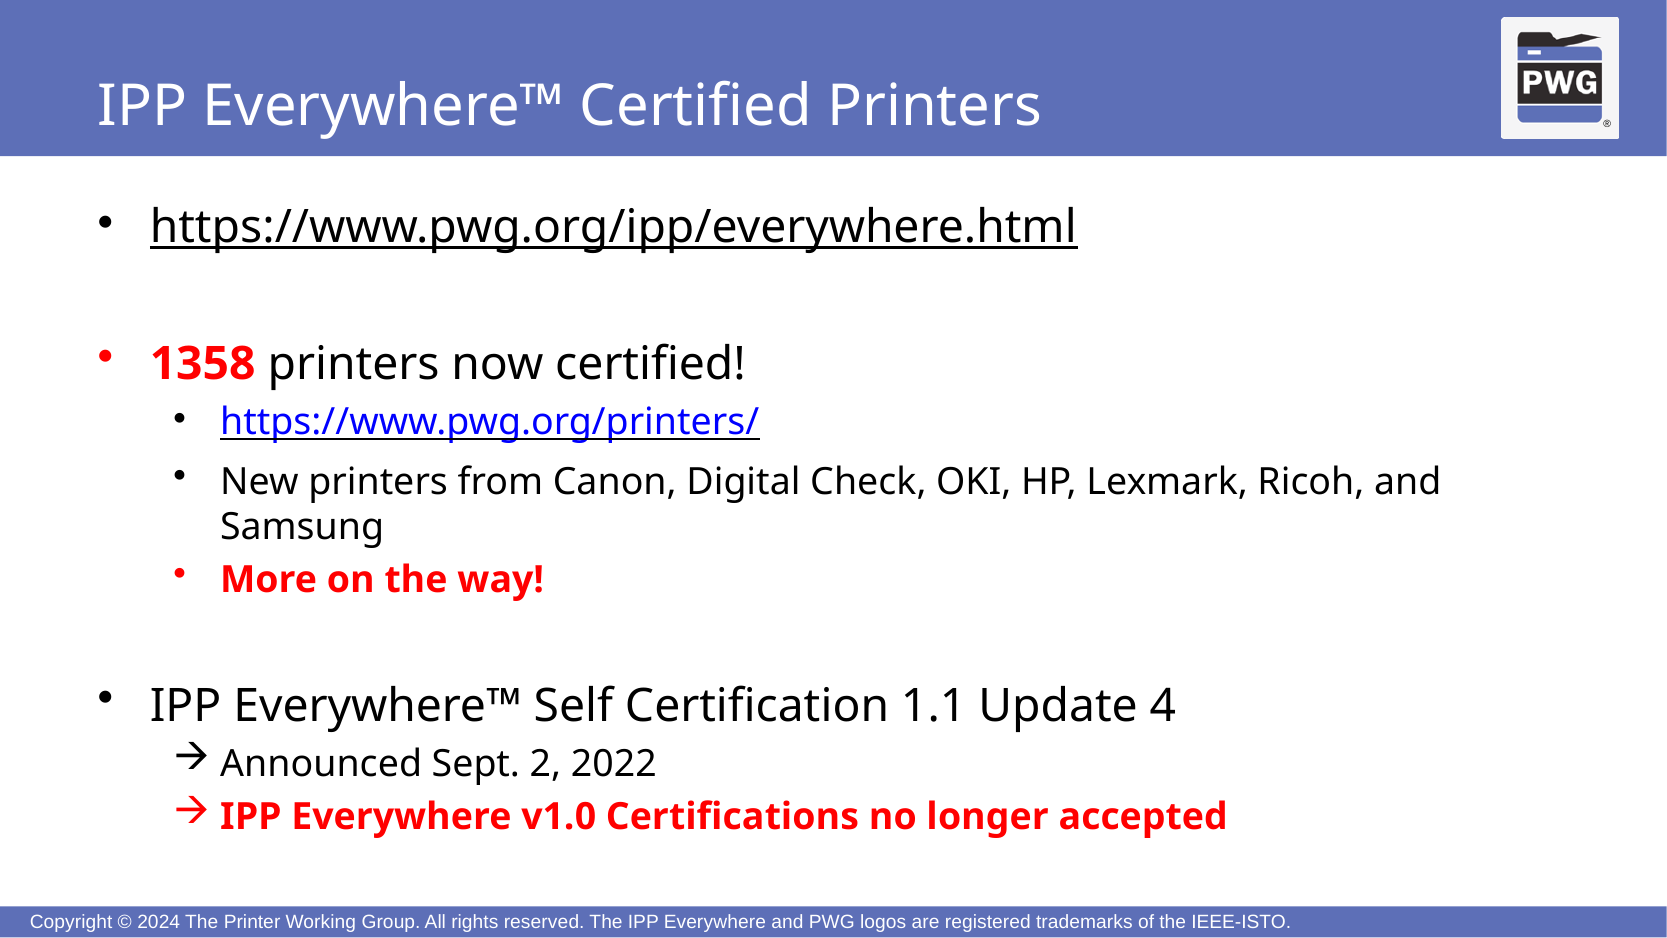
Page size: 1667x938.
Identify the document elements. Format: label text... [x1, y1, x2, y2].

title IPP Everywhere™ Certified Printers [82, 5, 1464, 146]
list https://www.pwg.org/ipp/everywhere.html 1358 printers now certified! https://www.pwg.org/printers/ New printers from Canon, Digital Check, OKI, HP, Lexmark, Ricoh, and Samsung More on the way! IPP Everywhere™ Self Certification 1.1 Update 4 Announced Sept. 2, 2022 IPP Everywhere v1.0 Certifications no longer accepted [82, 186, 1584, 890]
picture [1501, 17, 1619, 139]
